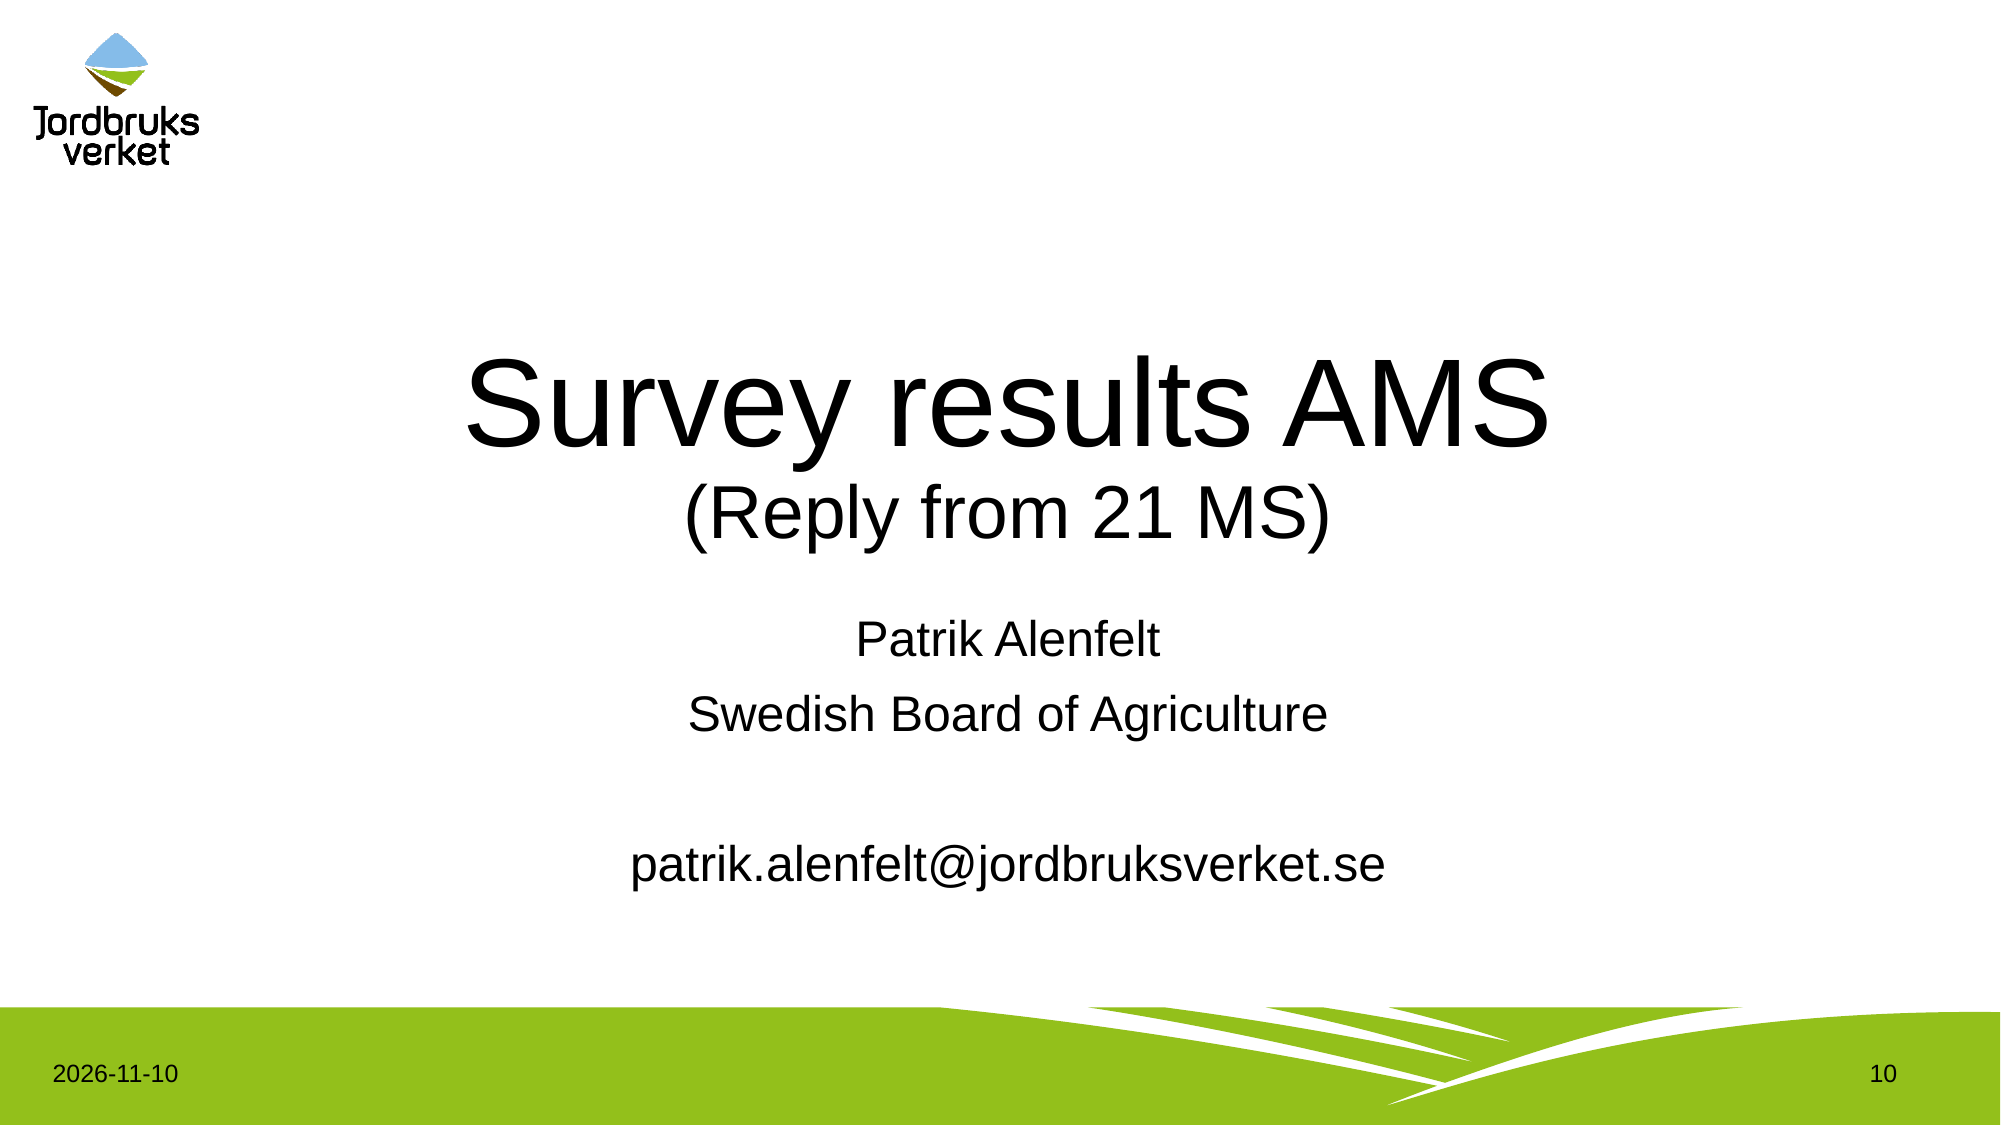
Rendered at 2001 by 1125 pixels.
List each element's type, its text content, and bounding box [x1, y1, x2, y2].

subtitle Patrik Alenfelt Swedish Board of Agriculture patrik.alenfelt@jordbruksverket.se [240, 605, 1776, 970]
picture [0, 0, 233, 199]
title Survey results AMS (Reply from 21 MS) [240, 198, 1776, 563]
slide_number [0, 1042, 233, 1103]
slide_number 10 [1767, 1042, 2000, 1103]
